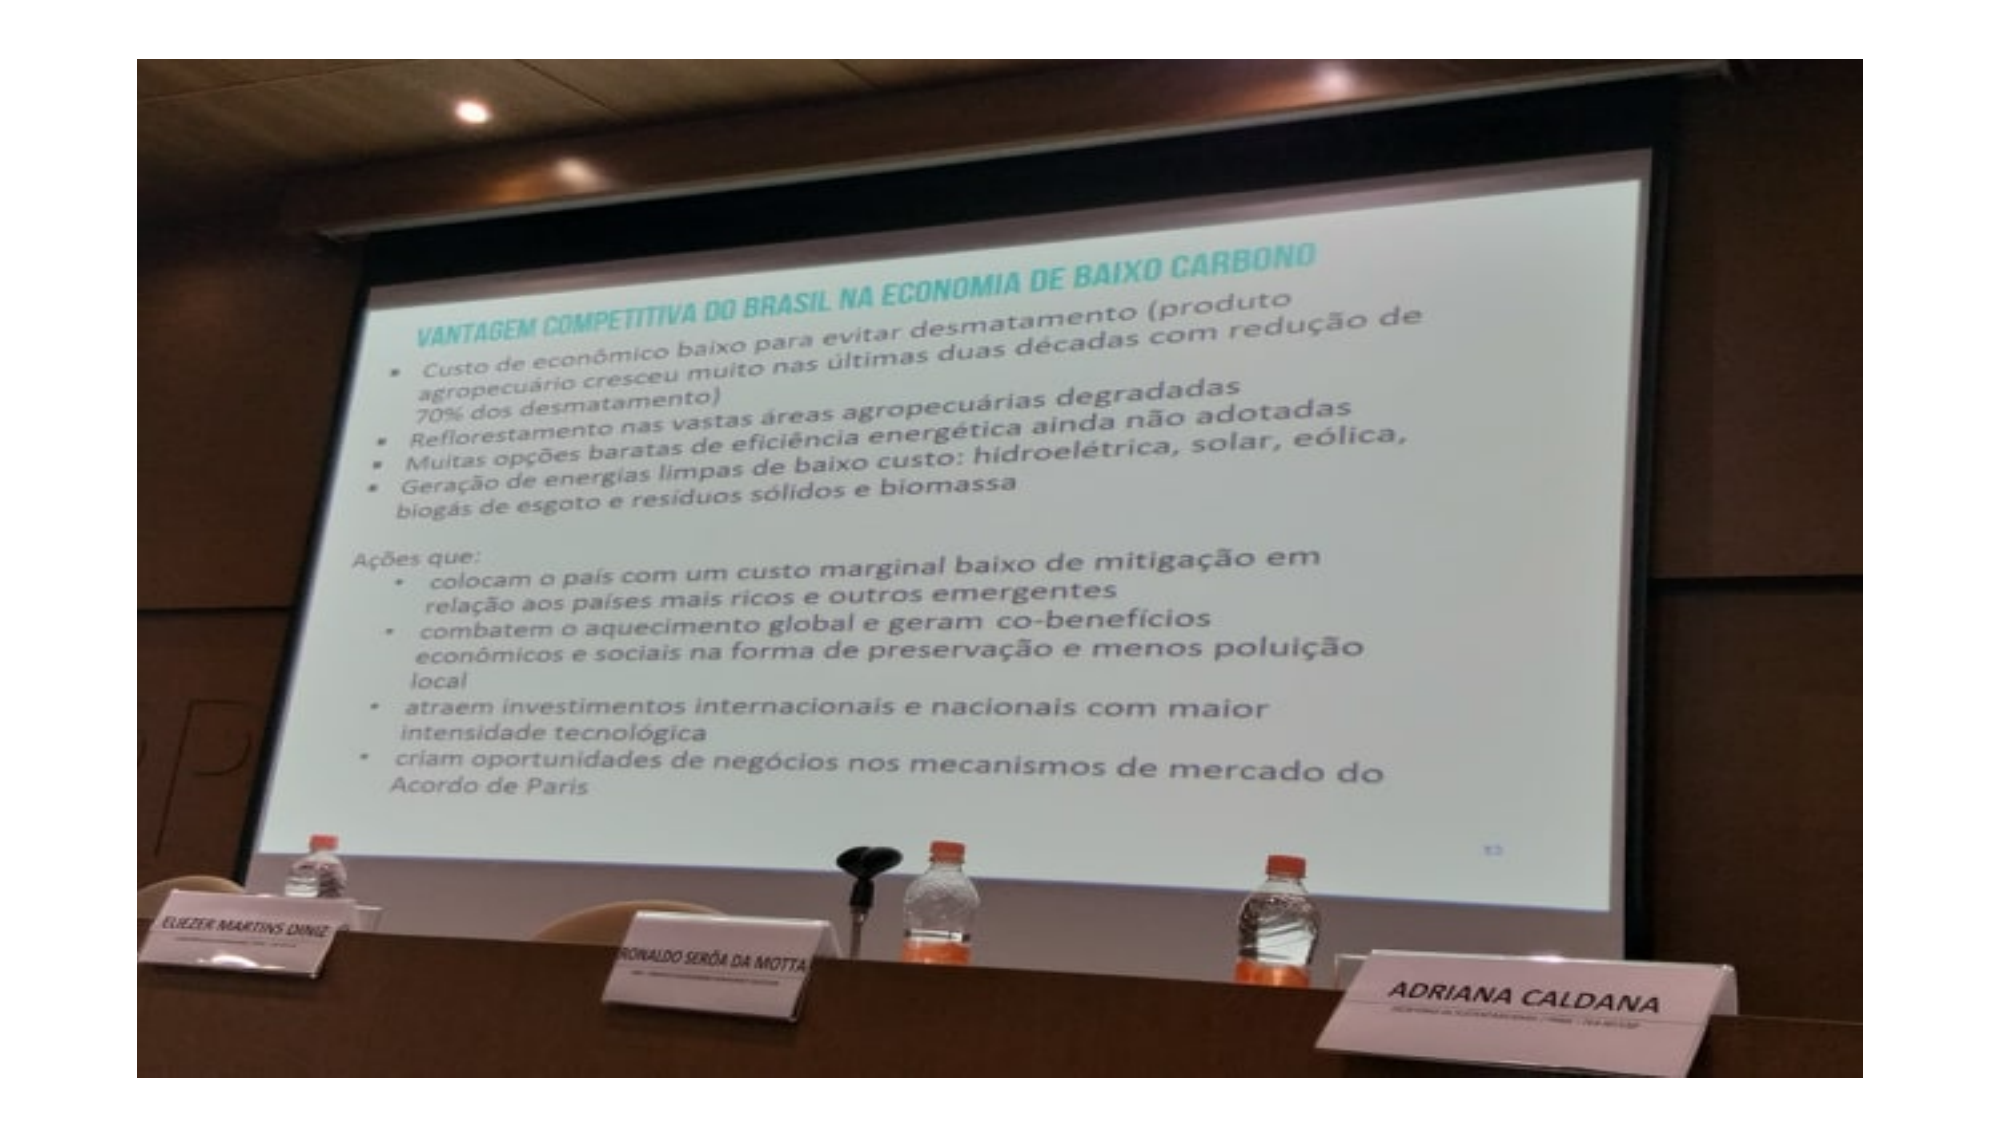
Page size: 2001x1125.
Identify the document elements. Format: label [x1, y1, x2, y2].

picture [137, 59, 1863, 1078]
